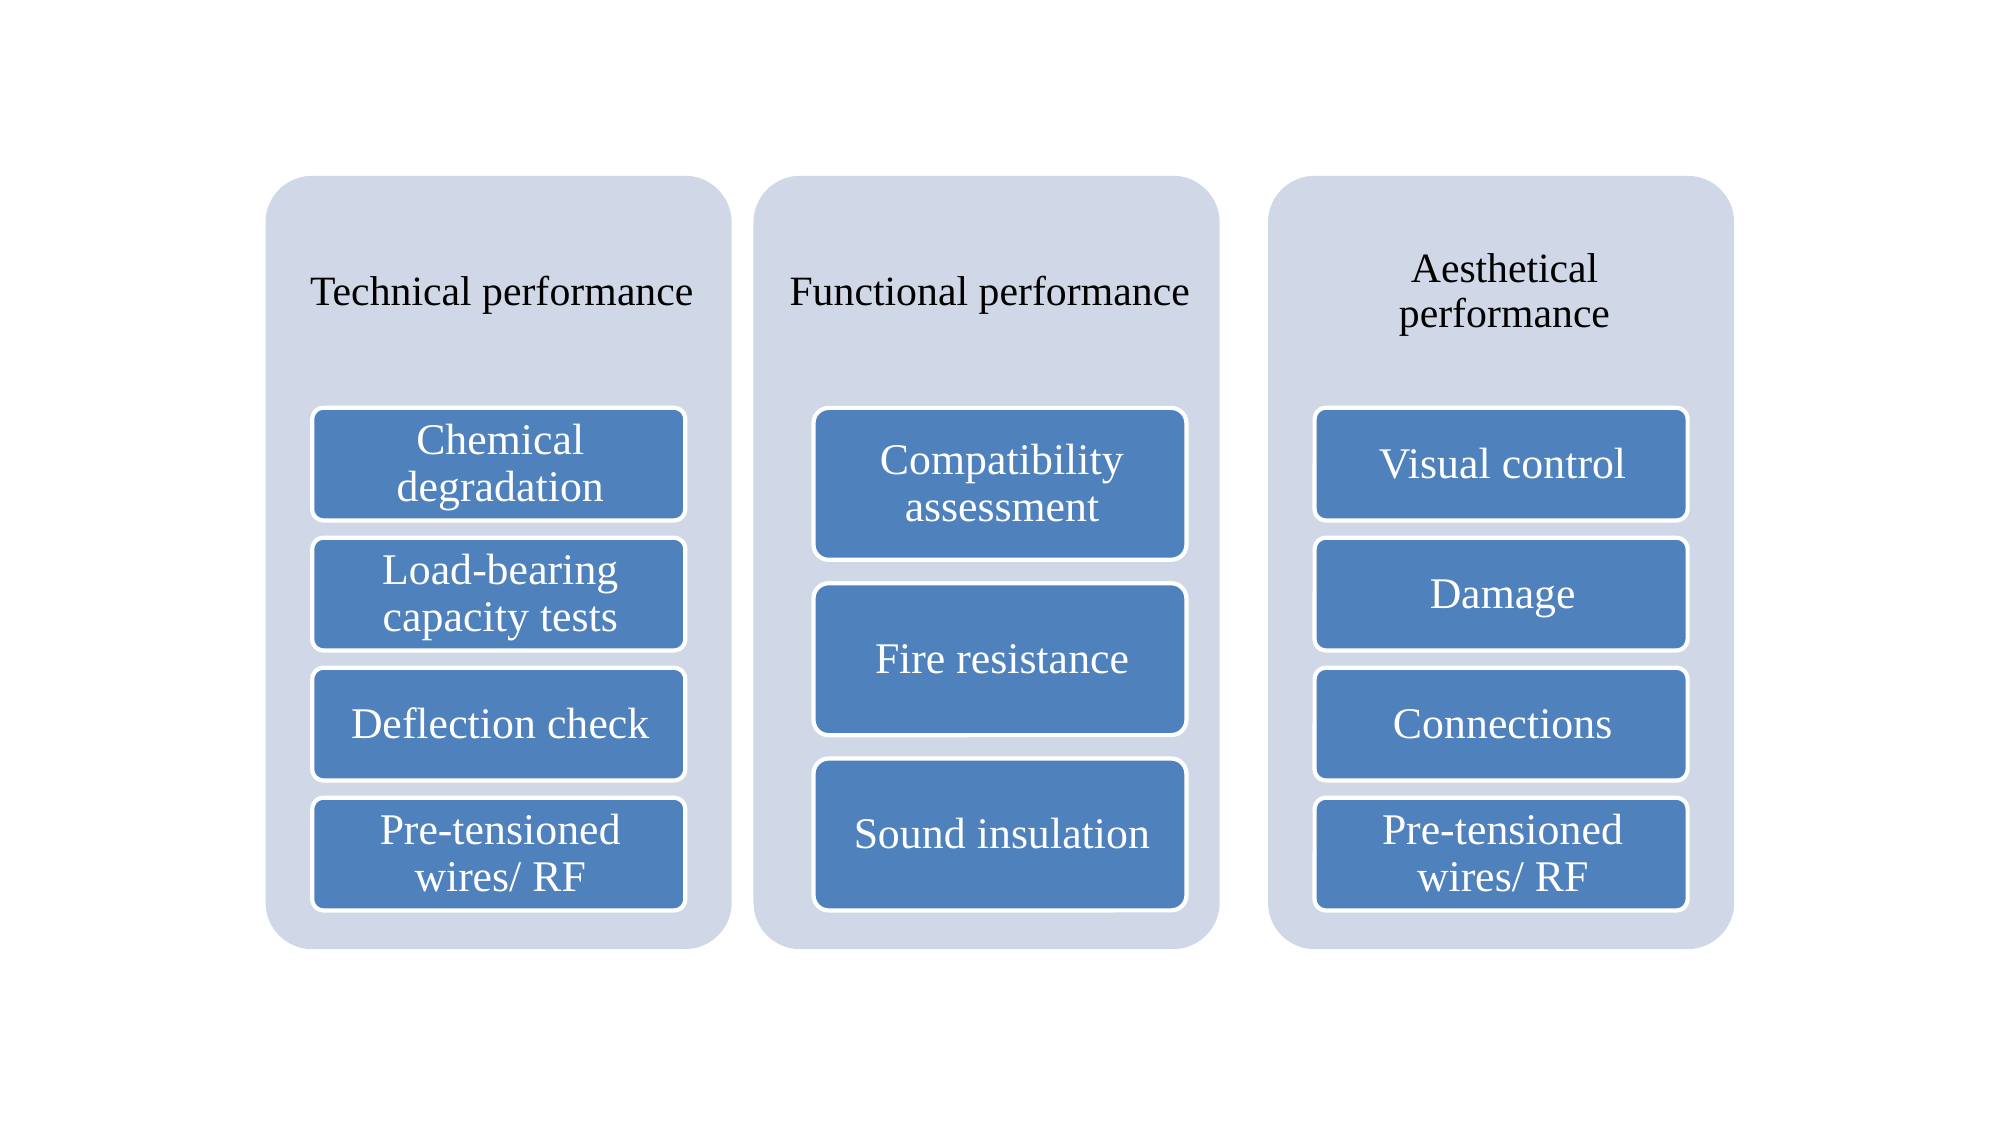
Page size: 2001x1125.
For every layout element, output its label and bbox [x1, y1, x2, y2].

text_box [265, 175, 1735, 950]
